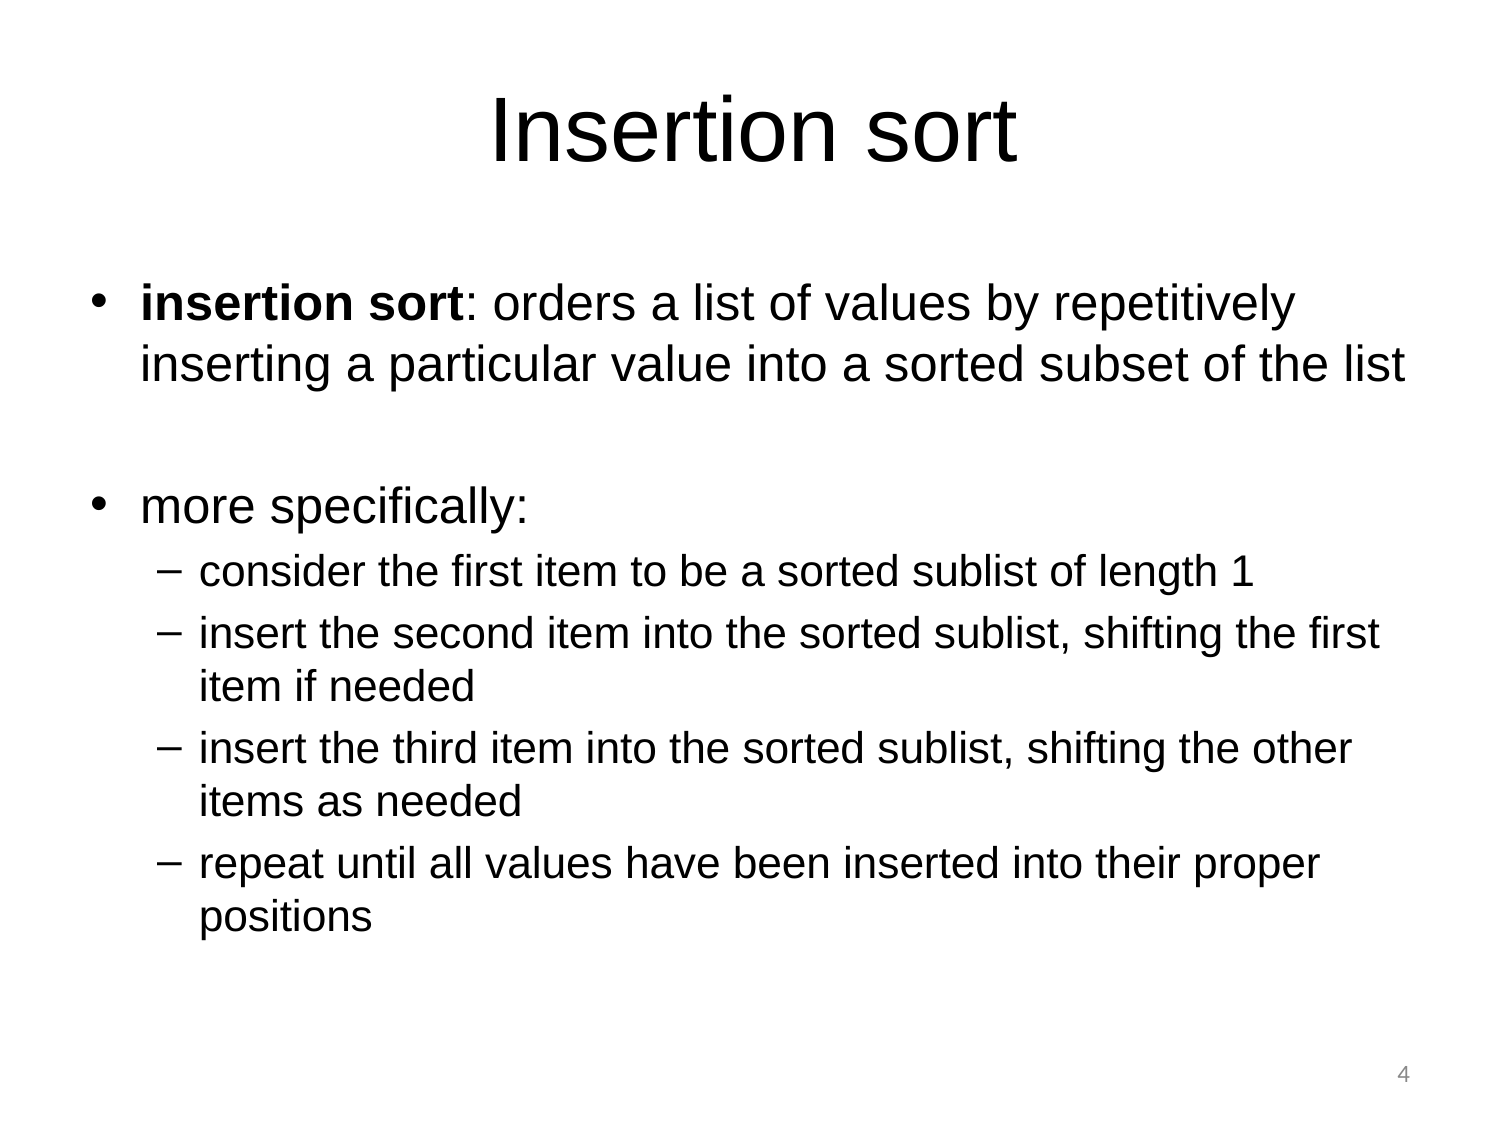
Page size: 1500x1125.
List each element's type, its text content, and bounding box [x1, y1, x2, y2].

slide_number 4 [1074, 1042, 1425, 1103]
list insertion sort: orders a list of values by repetitively inserting a particular value into a sorted subset of the list more specifically: consider the first item to be a sorted sublist of length 1 insert the second item into the sorted sublist, shifting the first item if needed insert the third item into the sorted sublist, shifting the other items as needed repeat until all values have been inserted into their proper positions [75, 262, 1425, 1005]
title Insertion sort [113, 55, 1394, 194]
